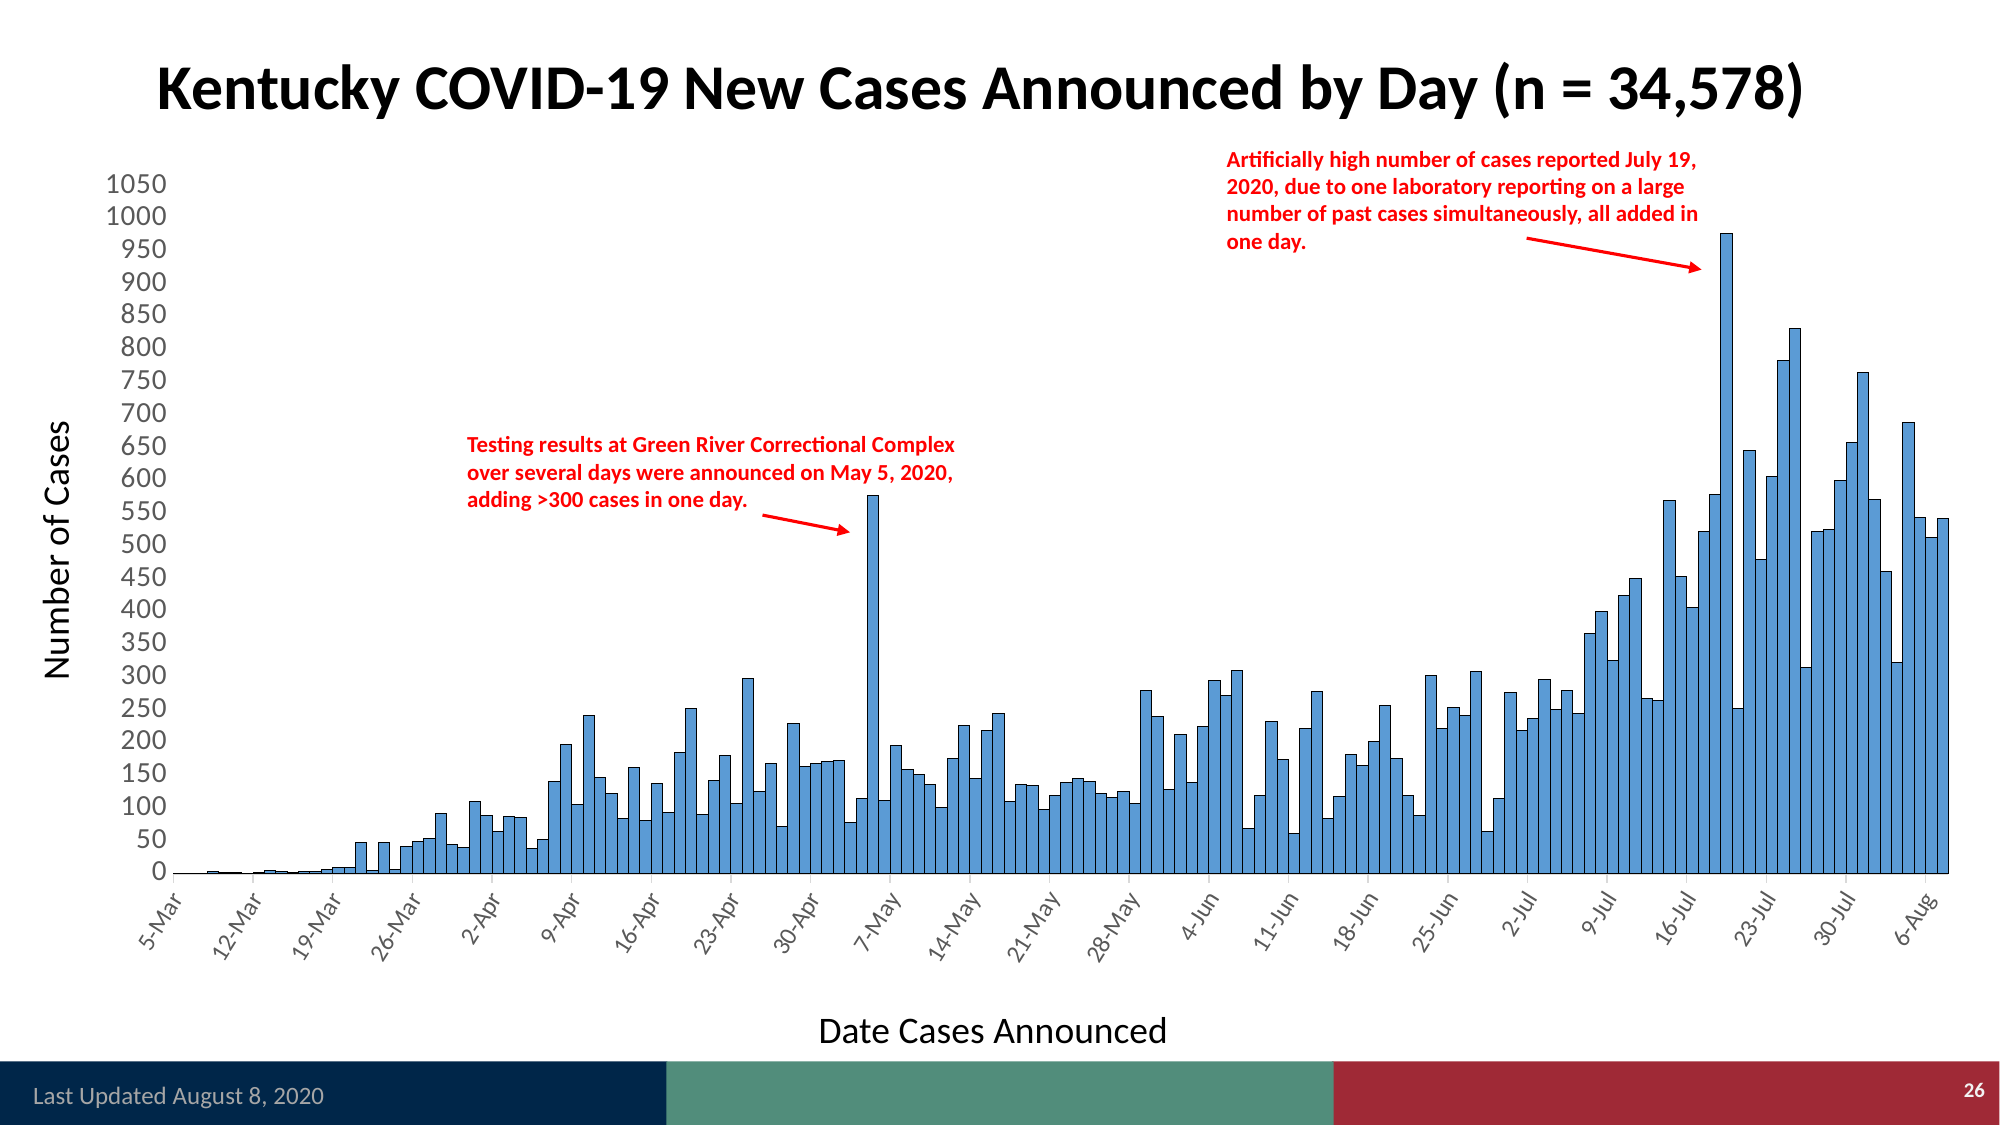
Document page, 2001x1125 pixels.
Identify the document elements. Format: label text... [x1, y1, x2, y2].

slide_number 26 [1885, 1068, 2000, 1111]
chart [74, 160, 1963, 989]
text_box Last Updated August 8, 2020 [18, 1072, 529, 1118]
text_box Date Cases Announced [803, 998, 1197, 1059]
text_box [1526, 238, 1702, 270]
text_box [762, 514, 850, 533]
title Kentucky COVID-19 New Cases Announced by Day (n = 34,578) [88, 22, 1876, 156]
text_box Artificially high number of cases reported July 19, 2020, due to one laboratory reporting on a large number of past cases simultaneously, all added in one day. [1211, 136, 1742, 160]
text_box Number of Cases [24, 405, 74, 696]
